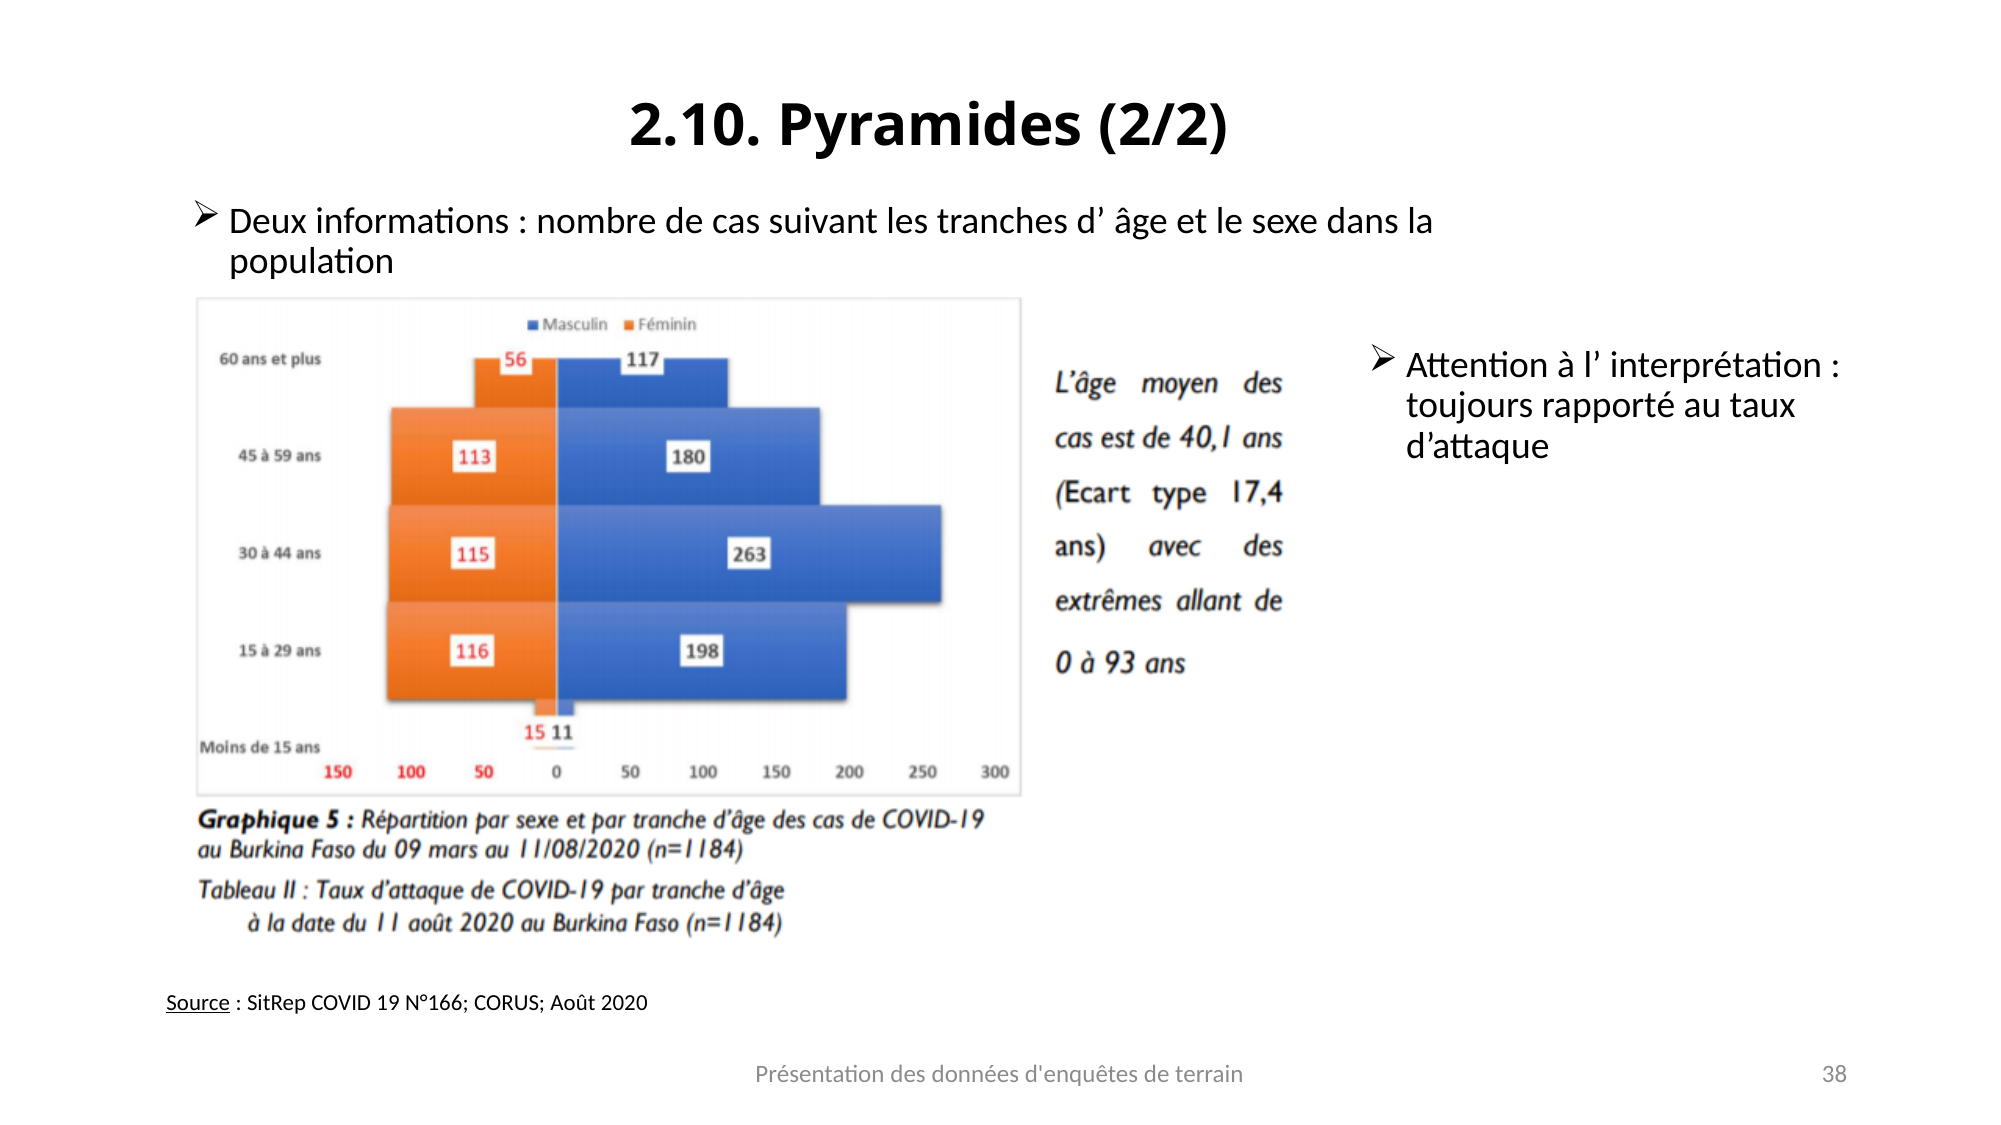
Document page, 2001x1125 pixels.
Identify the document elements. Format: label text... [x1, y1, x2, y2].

text_box Source : SitRep COVID 19 N°166; CORUS; Août 2020 [151, 982, 873, 1043]
picture [193, 297, 1308, 954]
text_box Deux informations : nombre de cas suivant les tranches d’ âge et le sexe dans la population [176, 193, 1578, 298]
title 2.10. Pyramides (2/2) [176, 59, 1682, 194]
list Attention à l’ interprétation : toujours rapporté au taux d’attaque [1353, 337, 1960, 649]
slide_number 38 [1412, 1042, 1863, 1103]
footer Présentation des données d'enquêtes de terrain [662, 1042, 1338, 1103]
